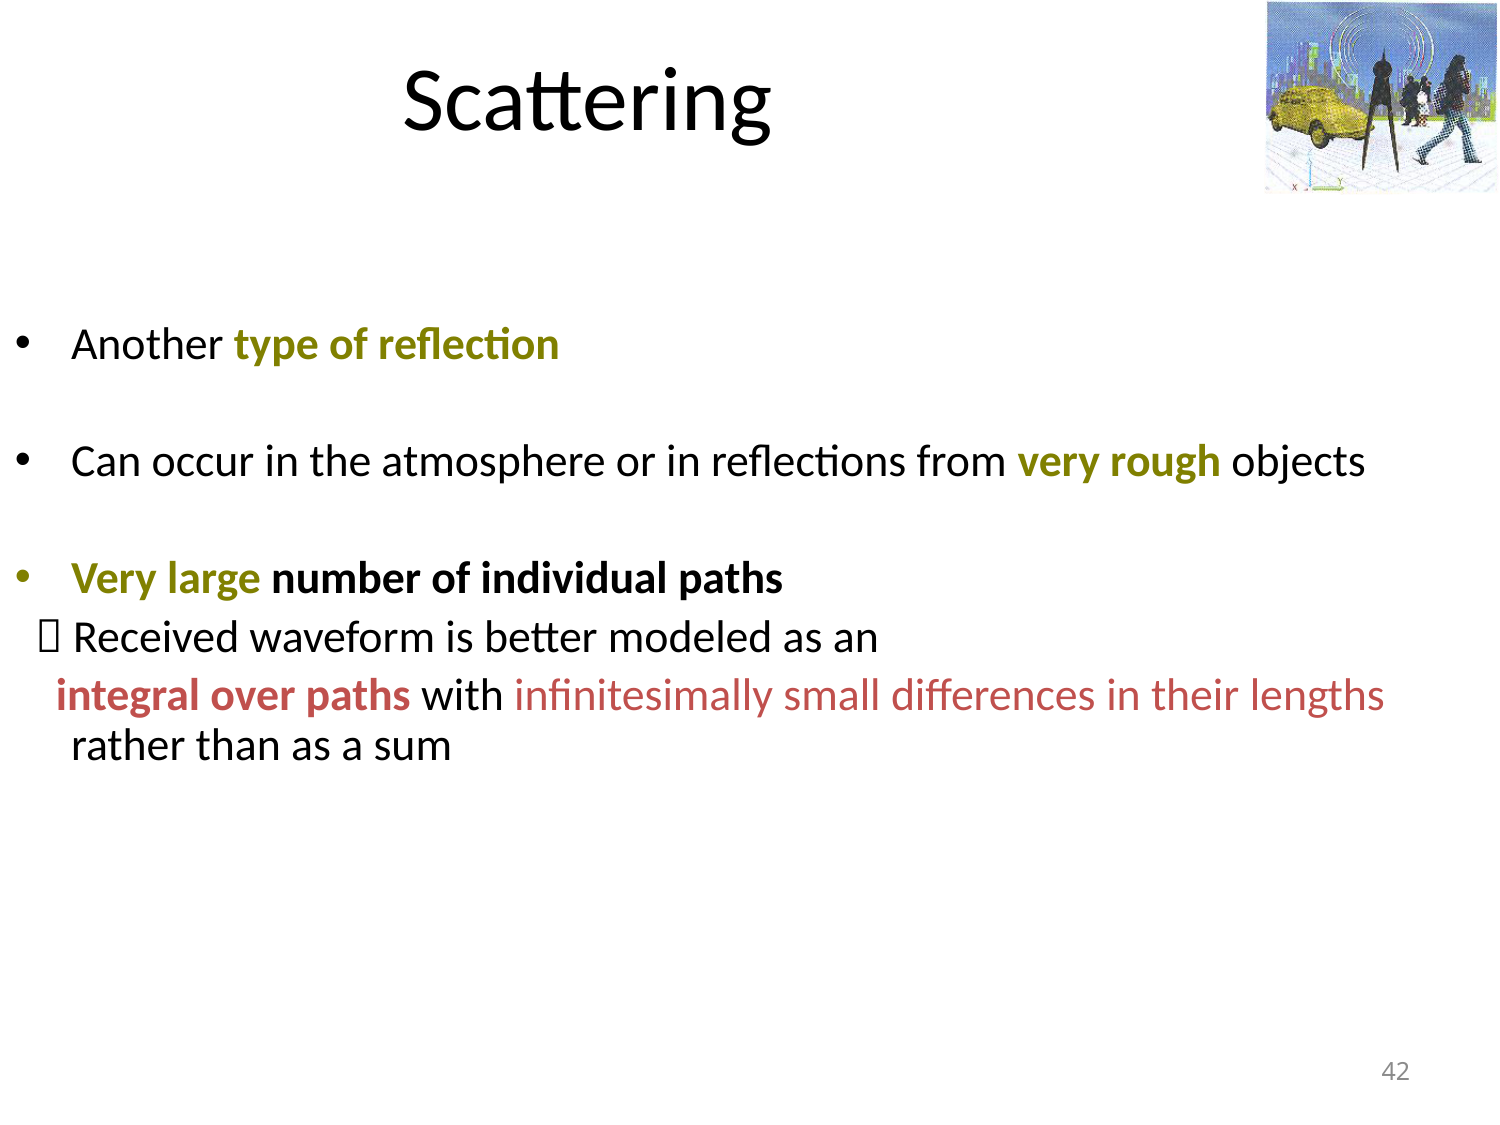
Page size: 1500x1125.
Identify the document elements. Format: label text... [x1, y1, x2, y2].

text_box Another type of reflection Can occur in the atmosphere or in reflections from very rough objects Very large number of individual paths  Received waveform is better modeled as an integral over paths with infinitesimally small differences in their lengths rather than as a sum [0, 312, 1500, 1013]
text_box <number> [1074, 1042, 1425, 1103]
text_box Scattering [0, 0, 1263, 188]
picture [1262, 0, 1500, 195]
